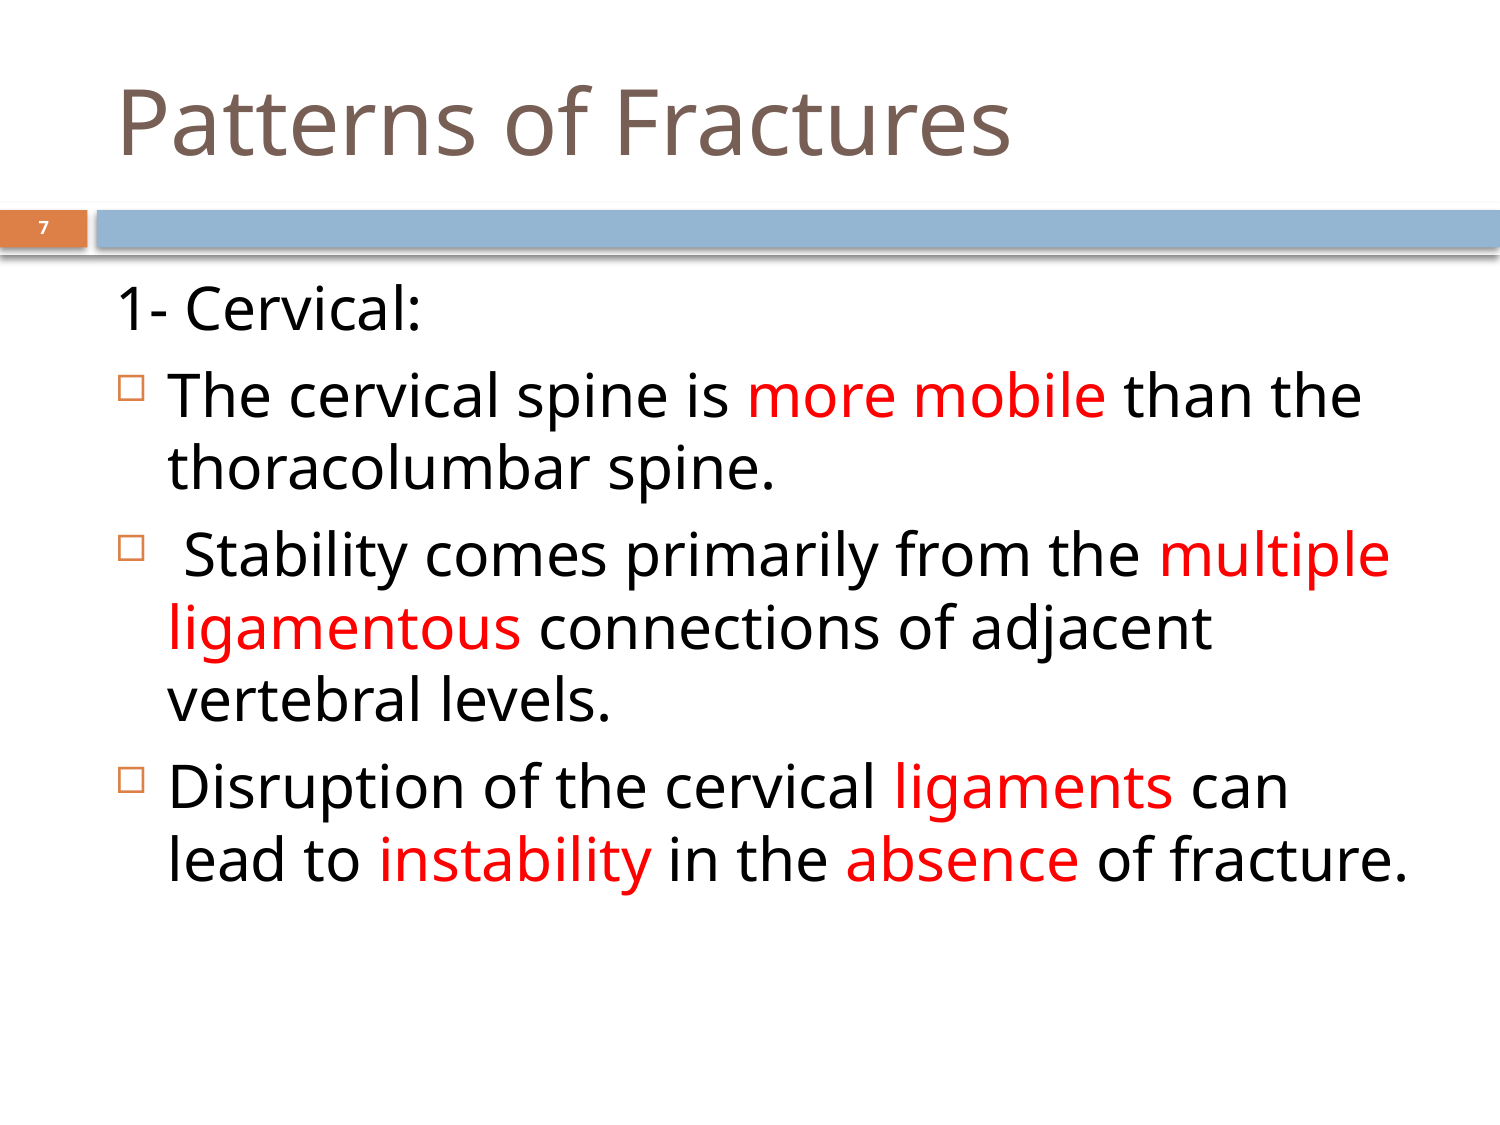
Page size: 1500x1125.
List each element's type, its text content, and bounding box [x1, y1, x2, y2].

list 1- Cervical: The cervical spine is more mobile than the thoracolumbar spine. Stability comes primarily from the multiple ligamentous connections of adjacent vertebral levels. Disruption of the cervical ligaments can lead to instability in the absence of fracture. [100, 262, 1438, 1000]
slide_number 7 [0, 208, 88, 249]
title Patterns of Fractures [100, 37, 1438, 200]
